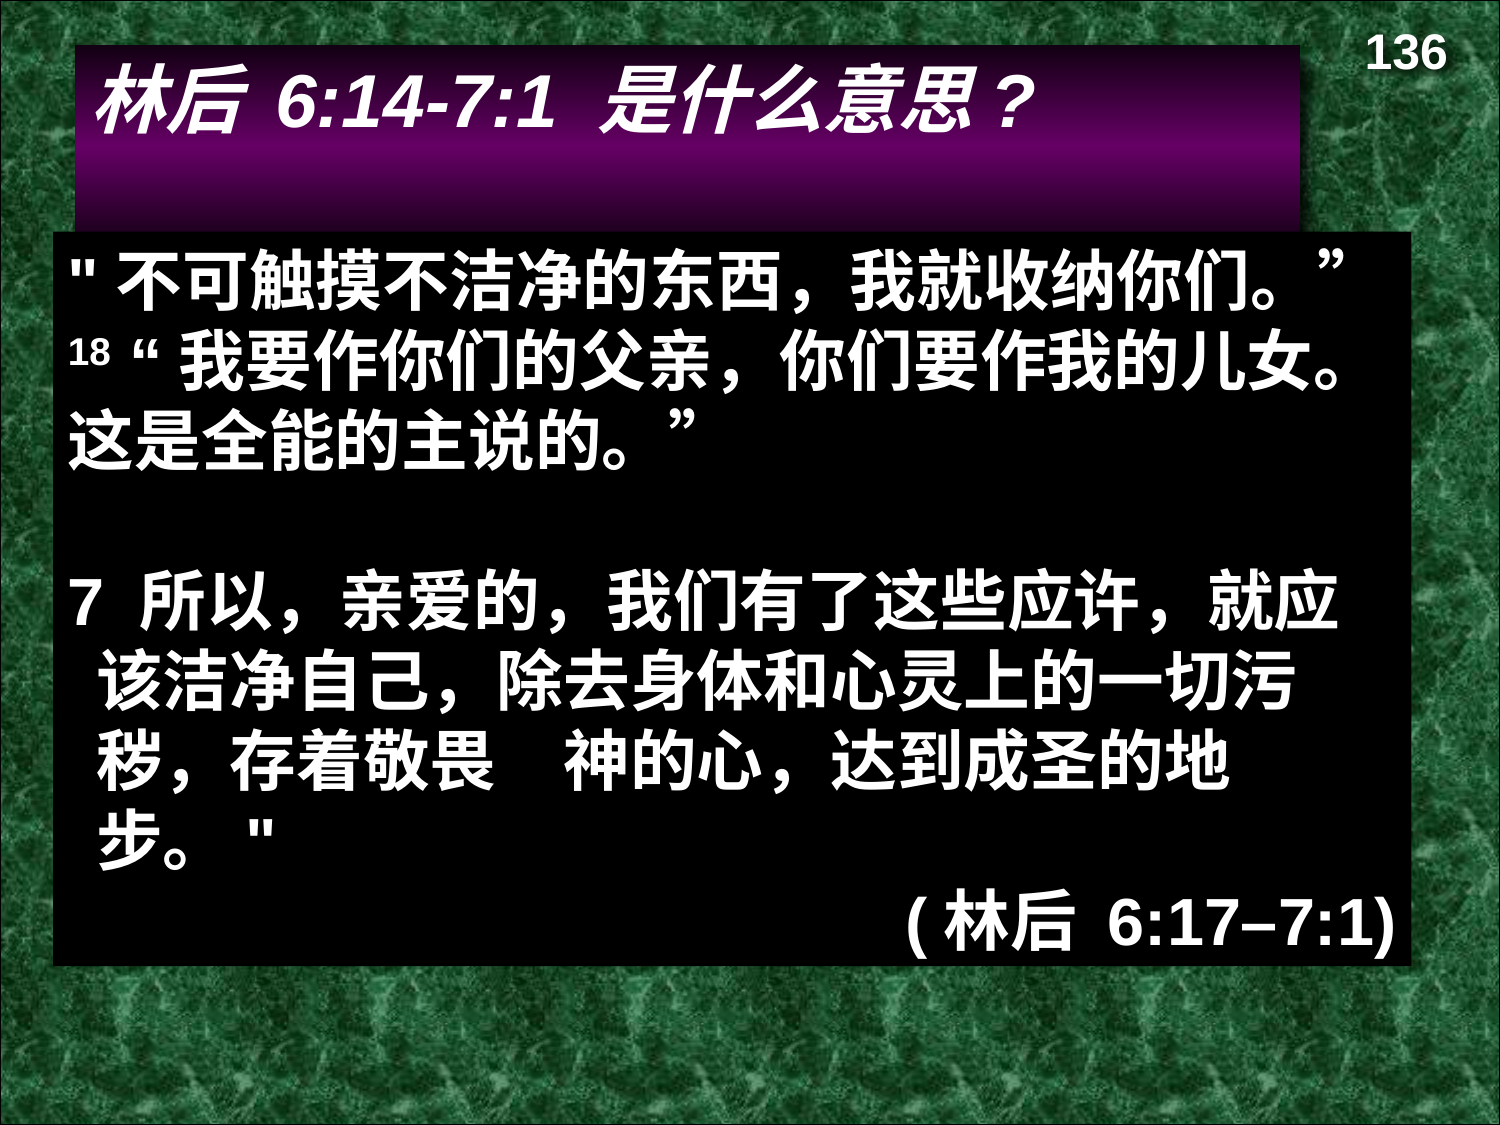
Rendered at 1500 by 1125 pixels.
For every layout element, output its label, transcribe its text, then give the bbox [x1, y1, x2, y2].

text_box "不可触摸不洁净的东西，我就收纳你们。” 18 “我要作你们的父亲，你们要作我的儿女。 这是全能的主说的。” 7 所以，亲爱的，我们有了这些应许，就应该洁净自己，除去身体和心灵上的一切污秽，存着敬畏 神的心，达到成圣的地步。" (林后 6:17–7:1) [53, 231, 1412, 967]
title 林后 6:14-7:1 是什么意思? [75, 45, 1300, 231]
text_box 136 [1324, 12, 1488, 88]
text_box " [0, 0, 1500, 1125]
